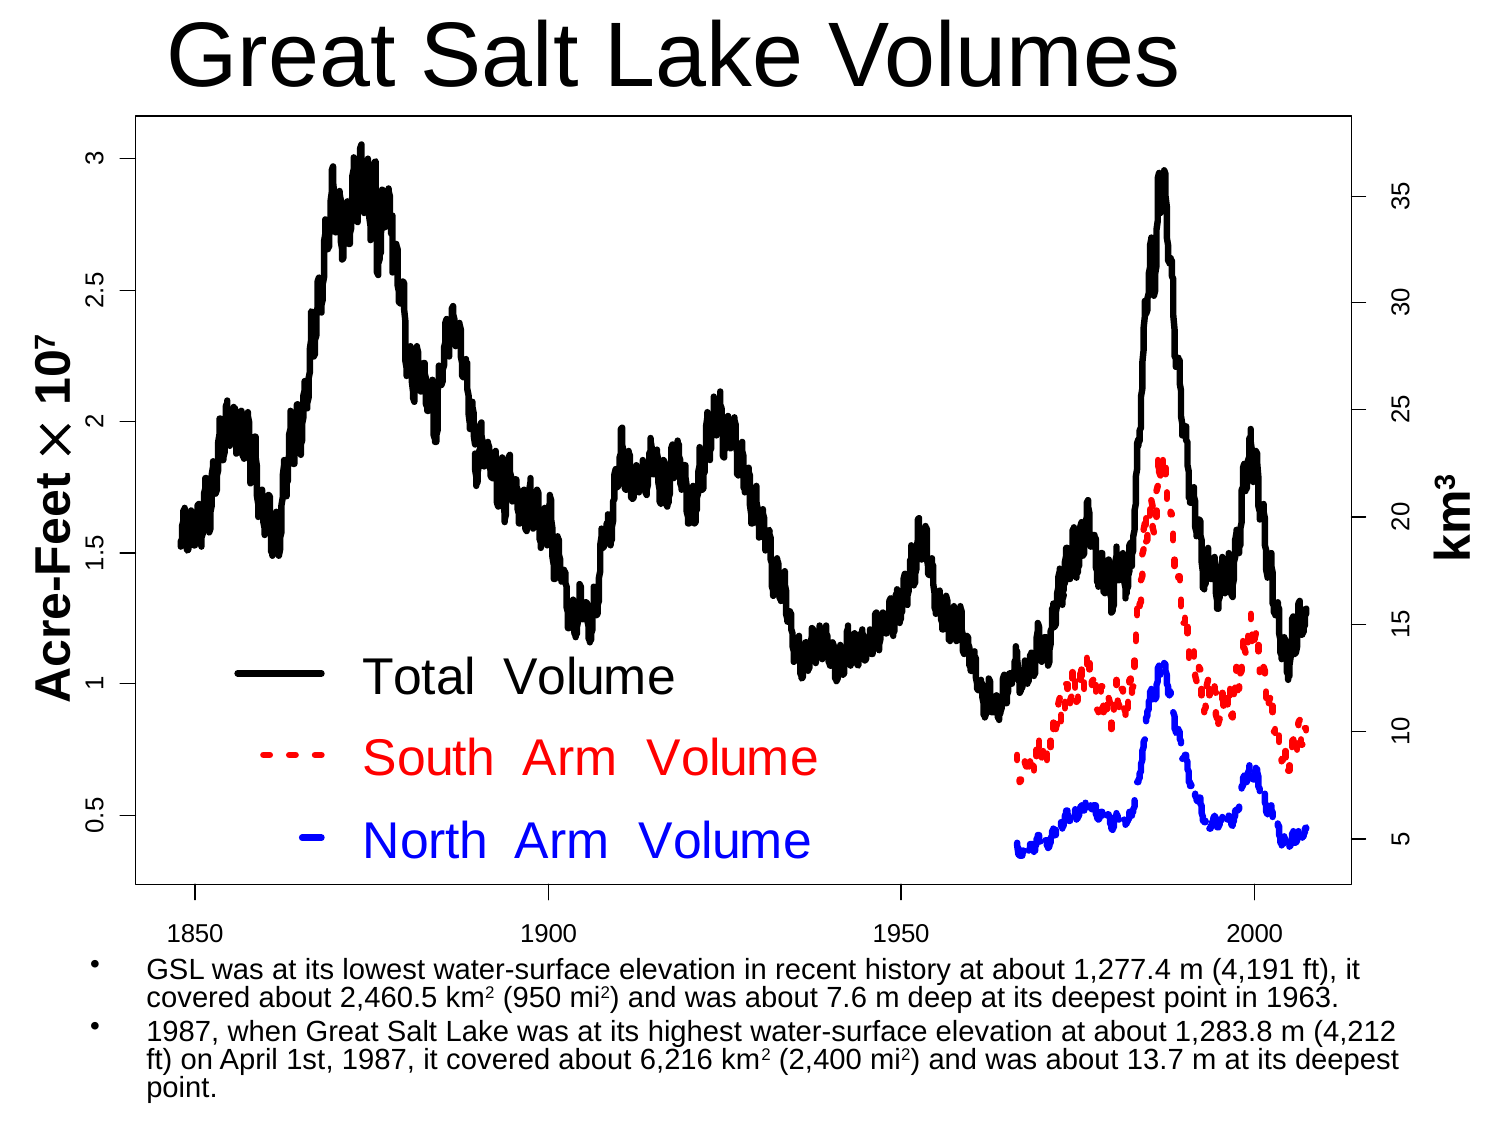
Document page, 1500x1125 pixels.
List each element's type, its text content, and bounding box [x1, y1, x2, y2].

list GSL was at its lowest water-surface elevation in recent history at about 1,277.4 m (4,191 ft), it covered about 2,460.5 km2 (950 mi2) and was about 7.6 m deep at its deepest point in 1963. 1987, when Great Salt Lake was at its highest water-surface elevation at about 1,283.8 m (4,212 ft) on April 1st, 1987, it covered about 6,216 km2 (2,400 mi2) and was about 13.7 m at its deepest point. [75, 974, 1425, 1113]
text_box km3 [1425, 249, 1488, 788]
text_box Acre-Feet  107 [12, 250, 64, 788]
picture [64, 87, 1425, 974]
title Great Salt Lake Volumes [135, 0, 1213, 87]
